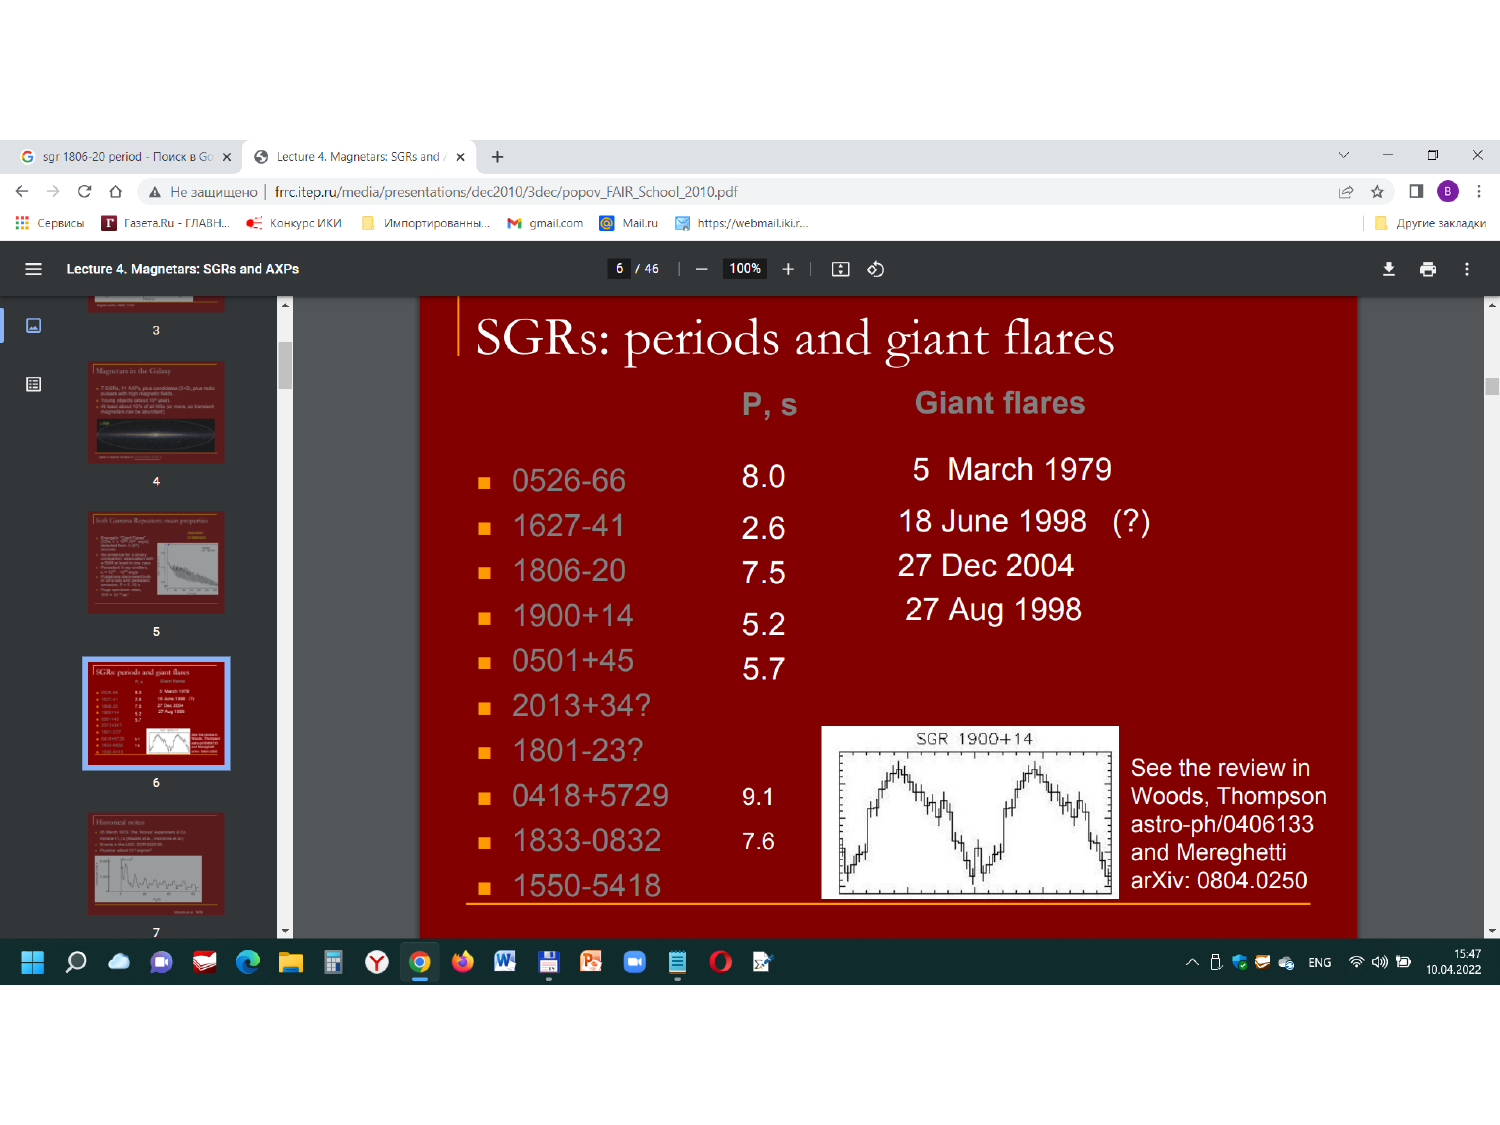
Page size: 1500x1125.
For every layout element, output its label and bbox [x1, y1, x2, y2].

picture [0, 140, 1500, 985]
